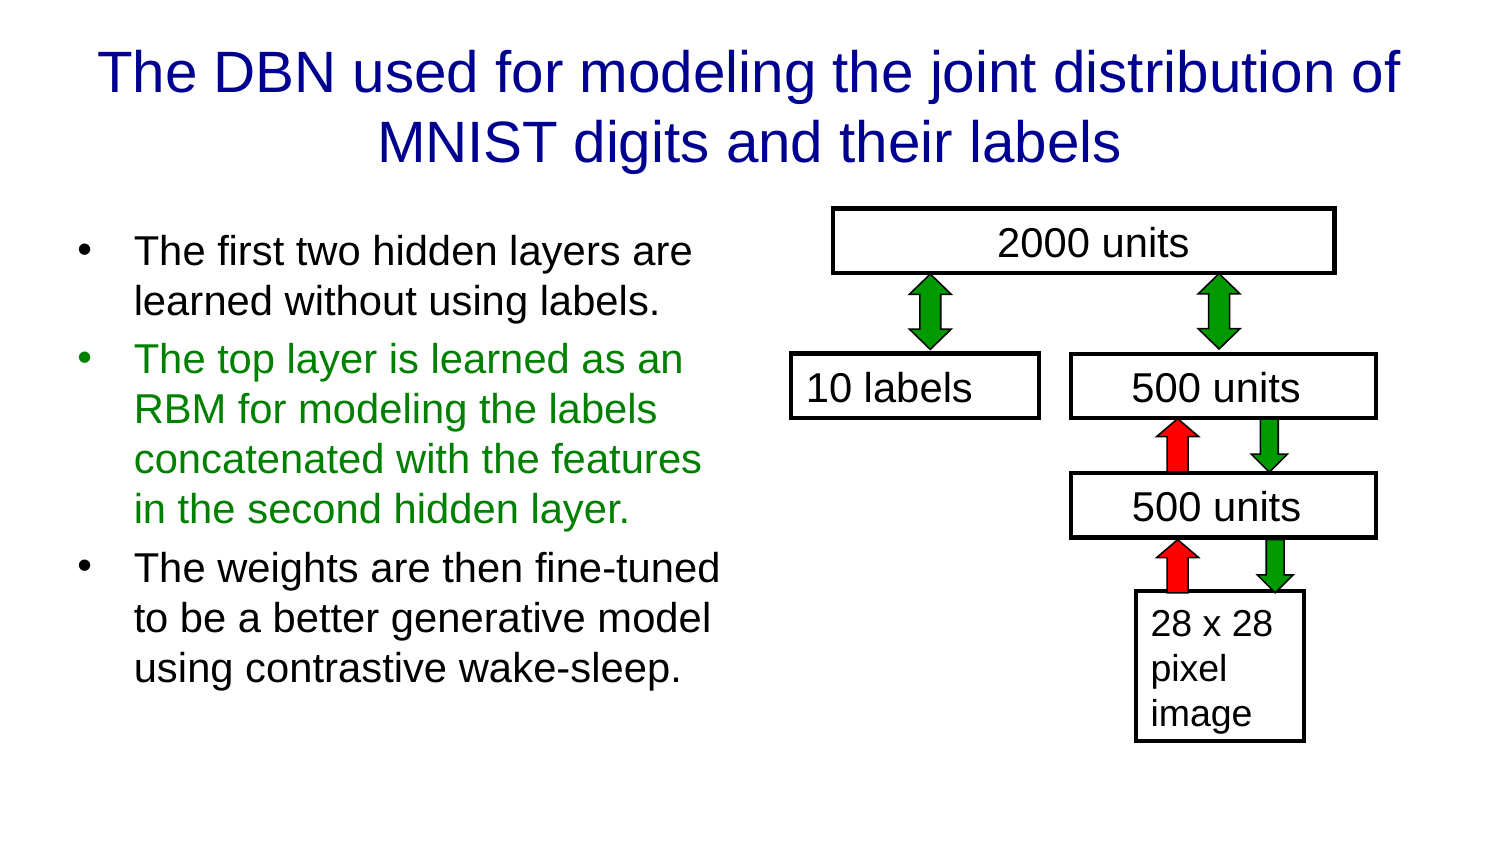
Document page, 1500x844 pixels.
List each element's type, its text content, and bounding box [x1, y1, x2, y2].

text_box [1198, 273, 1241, 350]
text_box [909, 274, 952, 350]
text_box 500 units [1071, 472, 1376, 538]
list The first two hidden layers are learned without using labels. The top layer is learned as an RBM for modeling the labels concatenated with the features in the second hidden layer. The weights are then fine-tuned to be a better generative model using contrastive wake-sleep. [62, 216, 744, 774]
text_box 2000 units [832, 208, 1335, 274]
text_box [1156, 539, 1199, 593]
text_box 500 units [1070, 353, 1376, 419]
title The DBN used for modeling the joint distribution of MNIST digits and their labels [75, 33, 1425, 175]
text_box 28 x 28 pixel image [1135, 591, 1304, 742]
text_box [1257, 539, 1294, 593]
text_box [1251, 418, 1288, 473]
text_box 10 labels [791, 353, 1039, 419]
text_box [1156, 418, 1199, 472]
